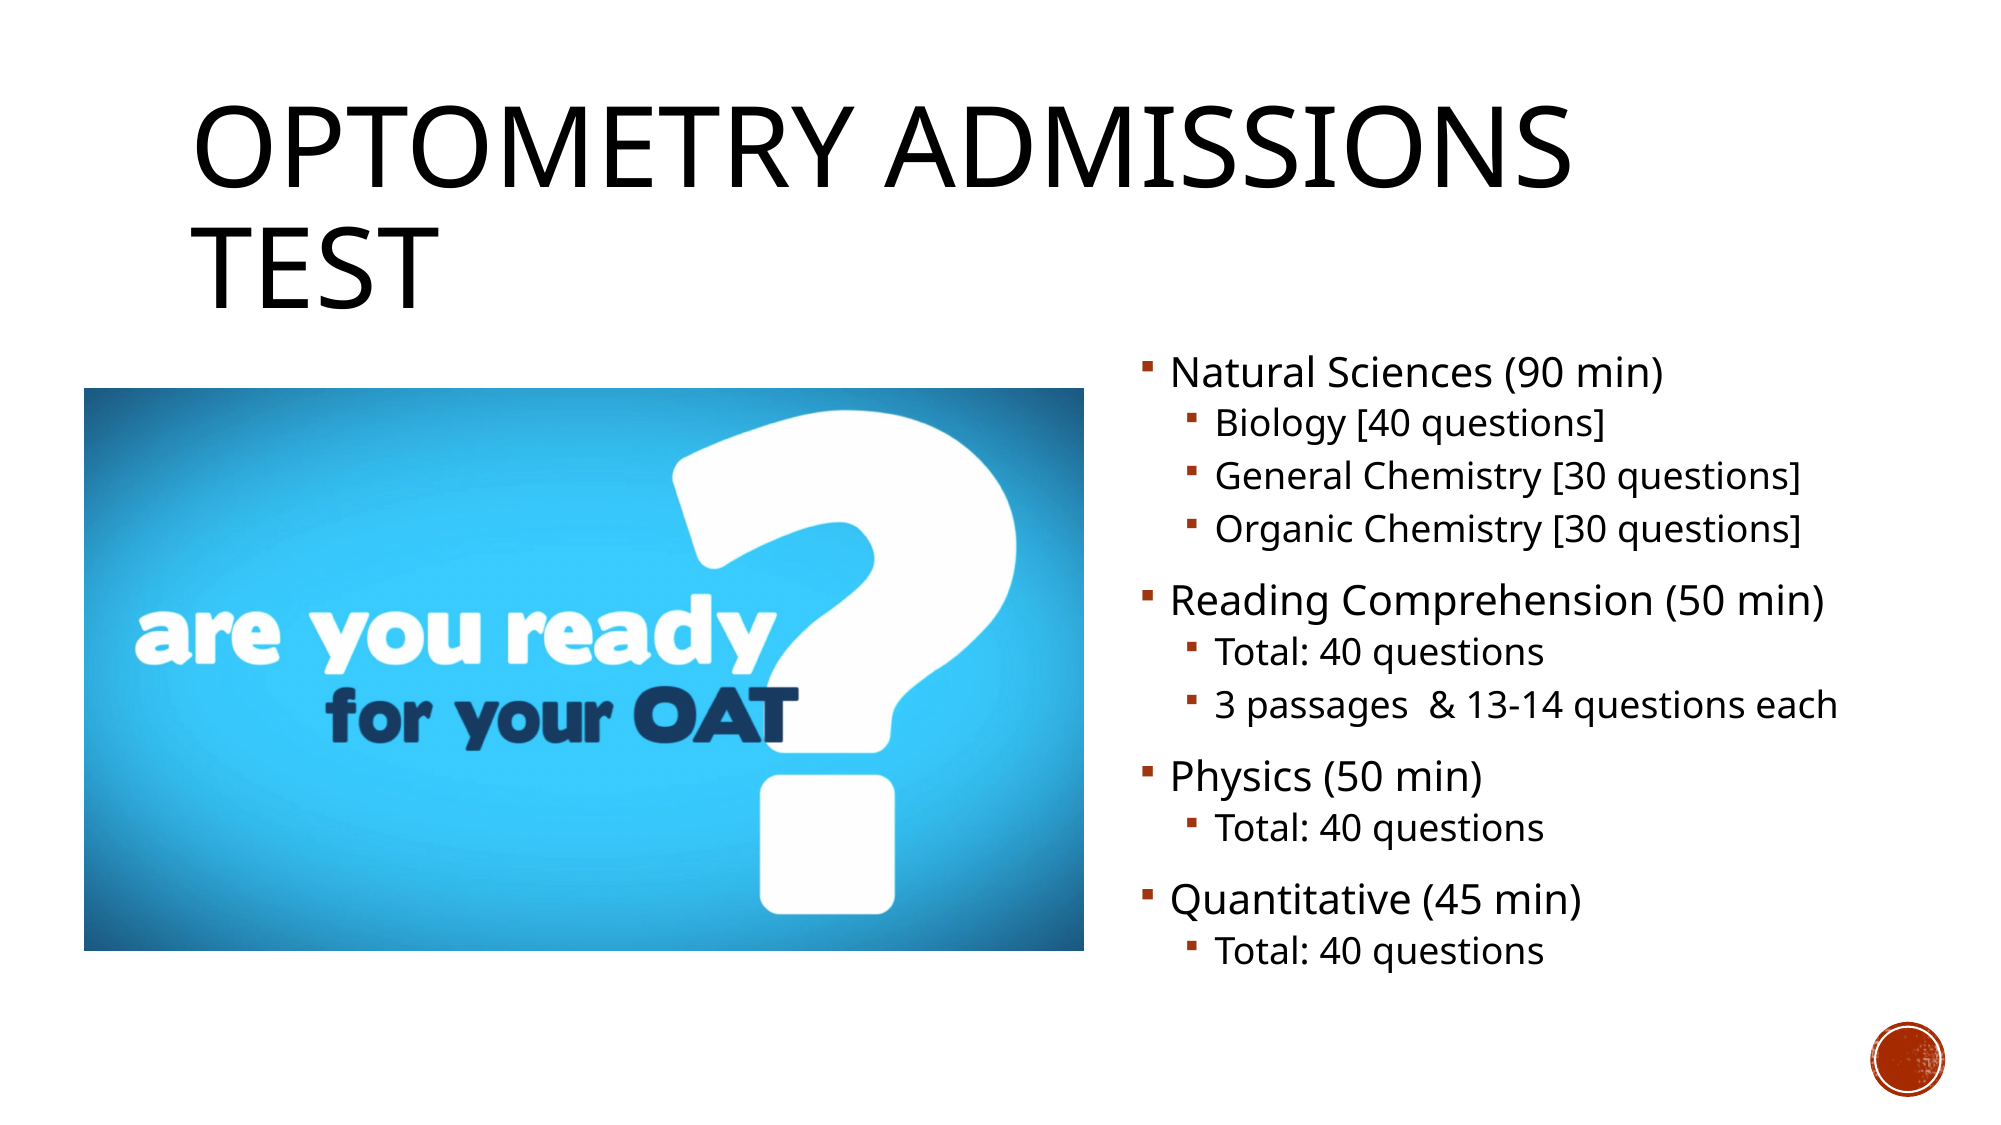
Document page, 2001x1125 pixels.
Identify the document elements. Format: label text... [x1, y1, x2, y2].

list Natural Sciences (90 min) Biology [40 questions] General Chemistry [30 questions] Organic Chemistry [30 questions] Reading Comprehension (50 min) Total: 40 questions 3 passages & 13-14 questions each Physics (50 min) Total: 40 questions Quantitative (45 min) Total: 40 questions [1124, 343, 1905, 996]
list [86, 391, 1082, 948]
title Optometry Admissions Test [175, 79, 1826, 344]
